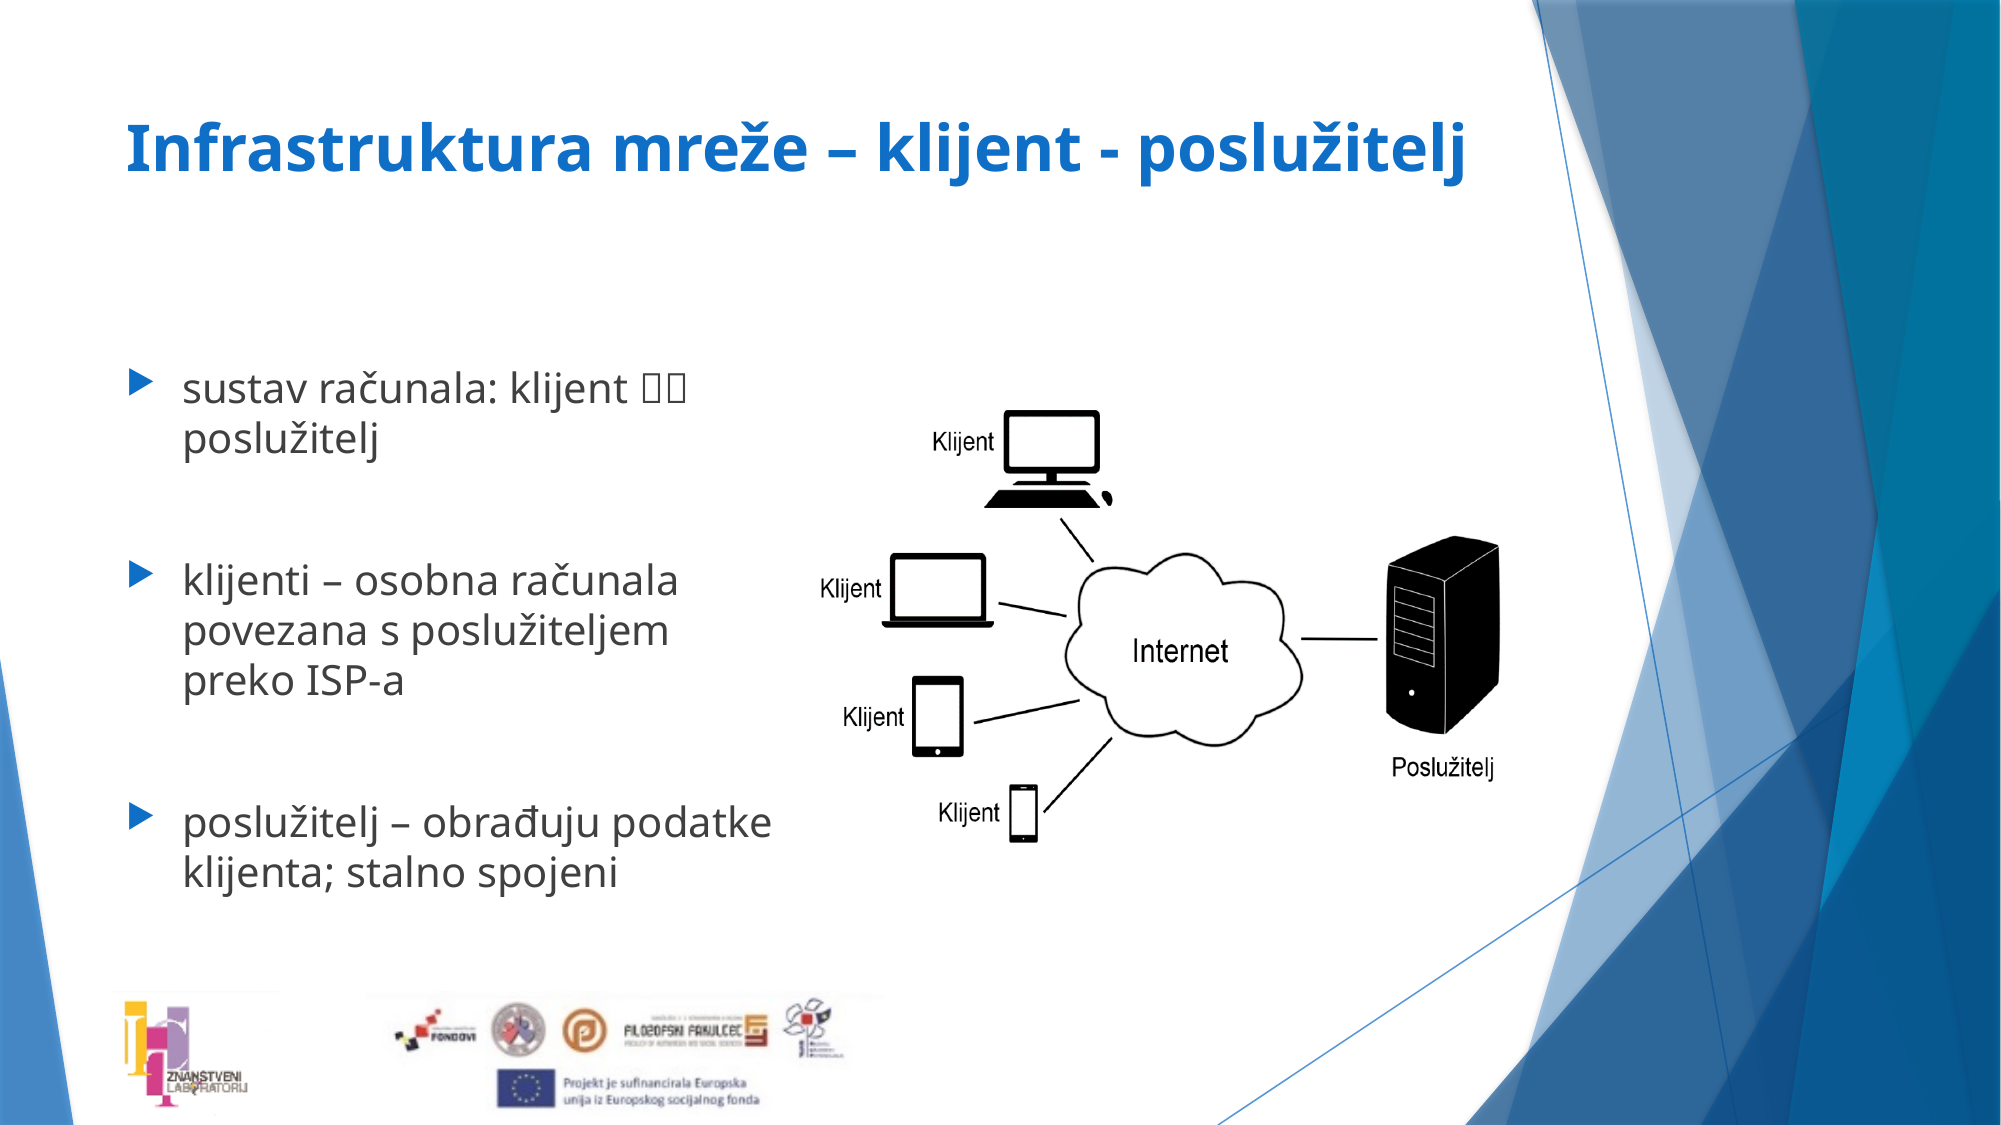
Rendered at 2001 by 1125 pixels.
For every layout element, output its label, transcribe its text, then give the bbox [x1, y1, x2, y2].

title Infrastruktura mreže – klijent - poslužitelj [111, 99, 1522, 317]
picture [797, 386, 1559, 872]
list sustav računala: klijent  poslužitelj klijenti – osobna računala povezana s poslužiteljem preko ISP-a poslužitelj – obrađuju podatke klijenta; stalno spojeni [111, 354, 798, 992]
picture [366, 990, 884, 1117]
picture [110, 990, 279, 1117]
